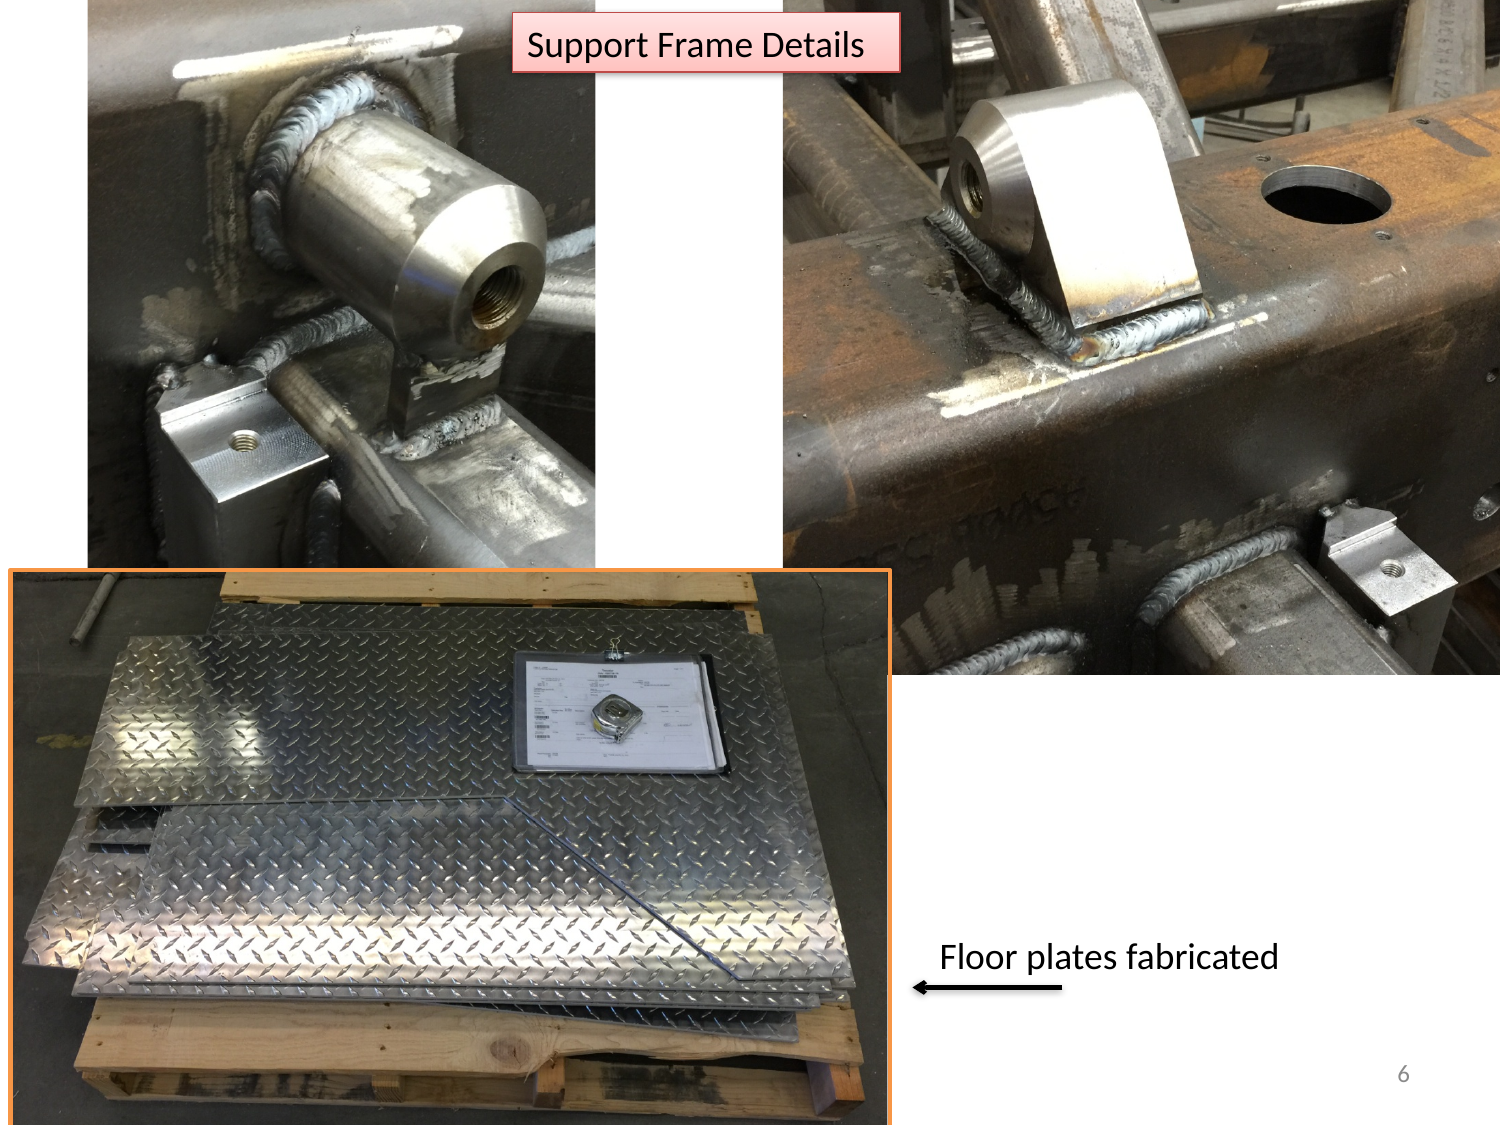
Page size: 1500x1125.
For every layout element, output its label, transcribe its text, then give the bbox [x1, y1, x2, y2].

slide_number 6 [1074, 1042, 1425, 1103]
text_box Support Frame Details [599, 12, 777, 73]
text_box Floor plates fabricated [924, 924, 1363, 985]
picture [12, 0, 1500, 1125]
